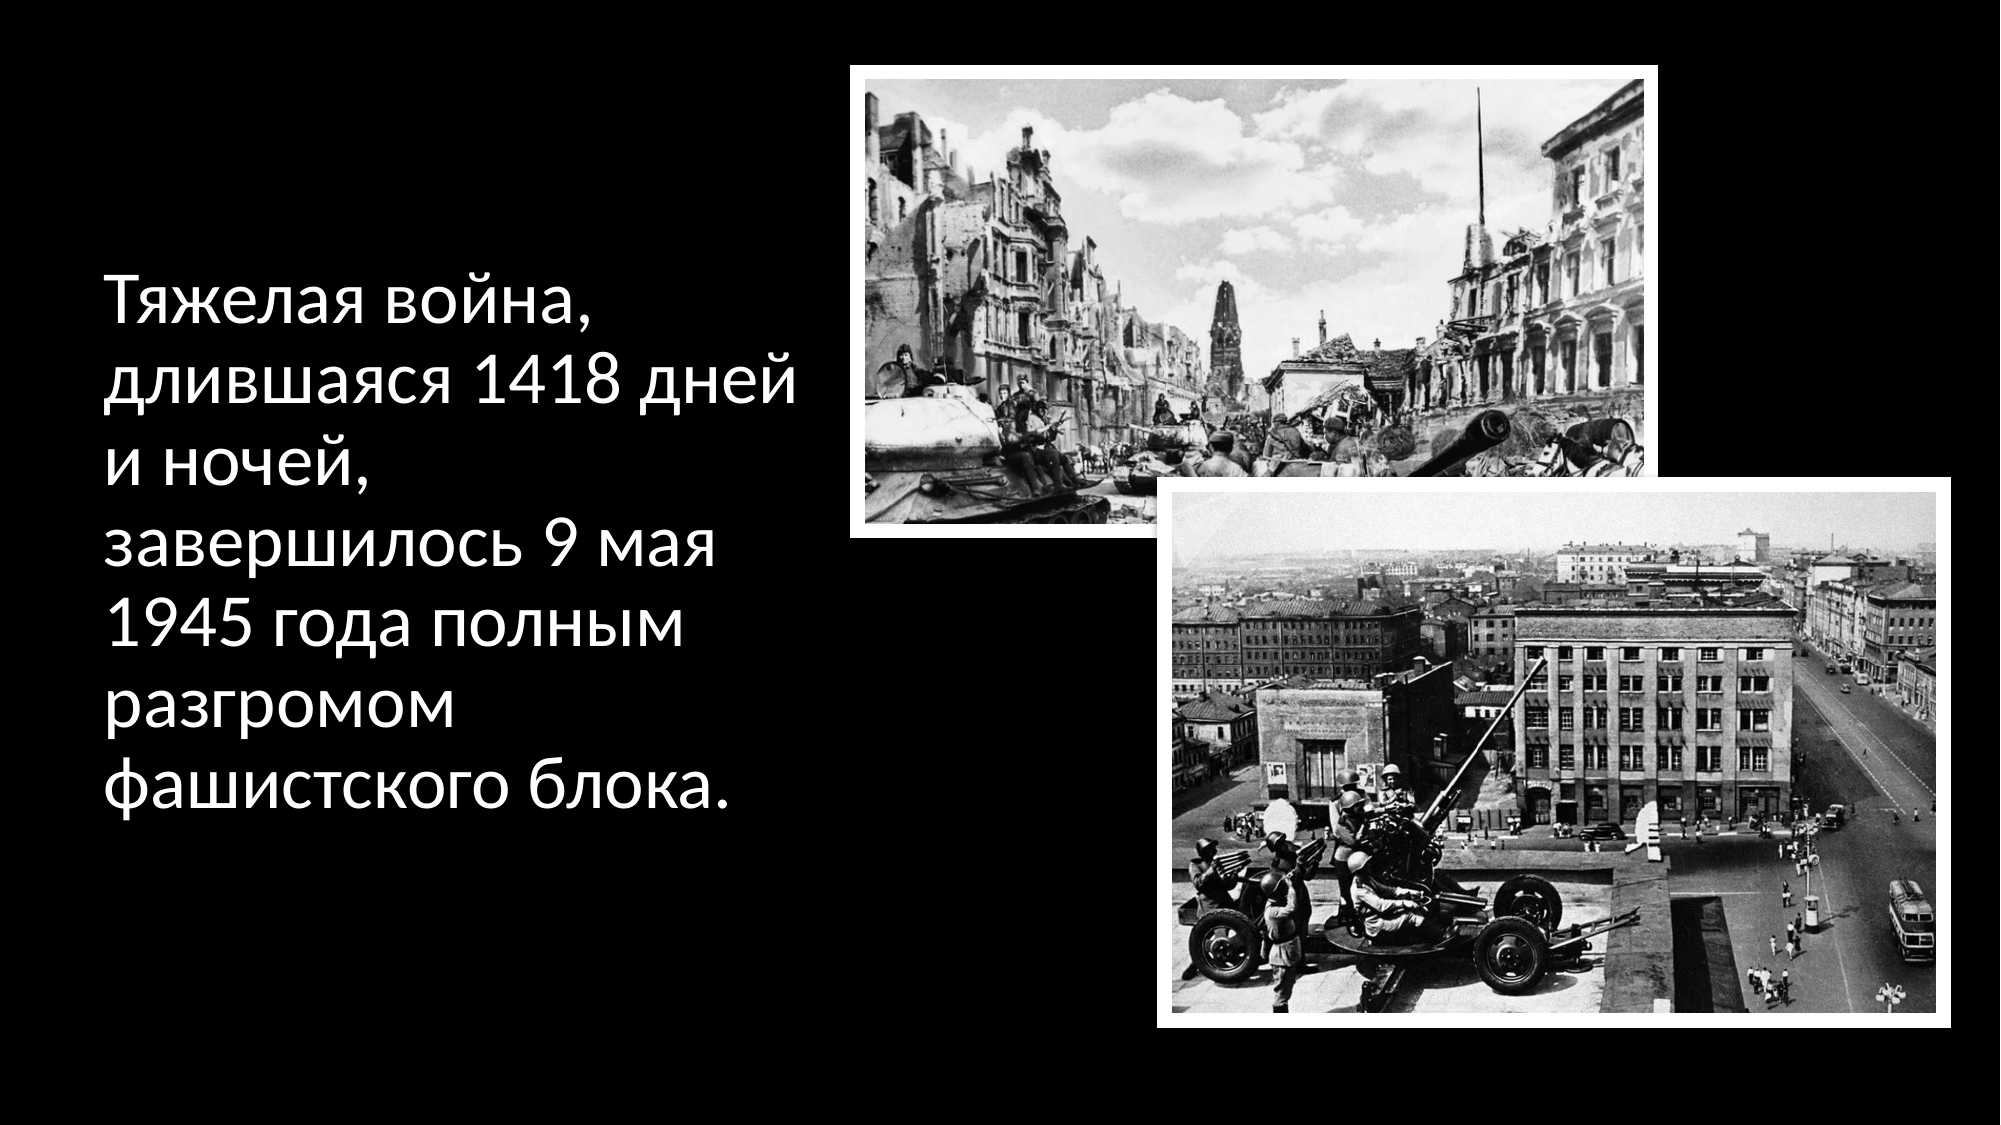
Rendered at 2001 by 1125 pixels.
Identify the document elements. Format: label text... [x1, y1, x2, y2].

picture [864, 79, 1937, 1014]
list Тяжелая война, длившаяся 1418 дней и ночей, завершилось 9 мая 1945 года полным разгромом фашистского блока. [88, 250, 816, 965]
